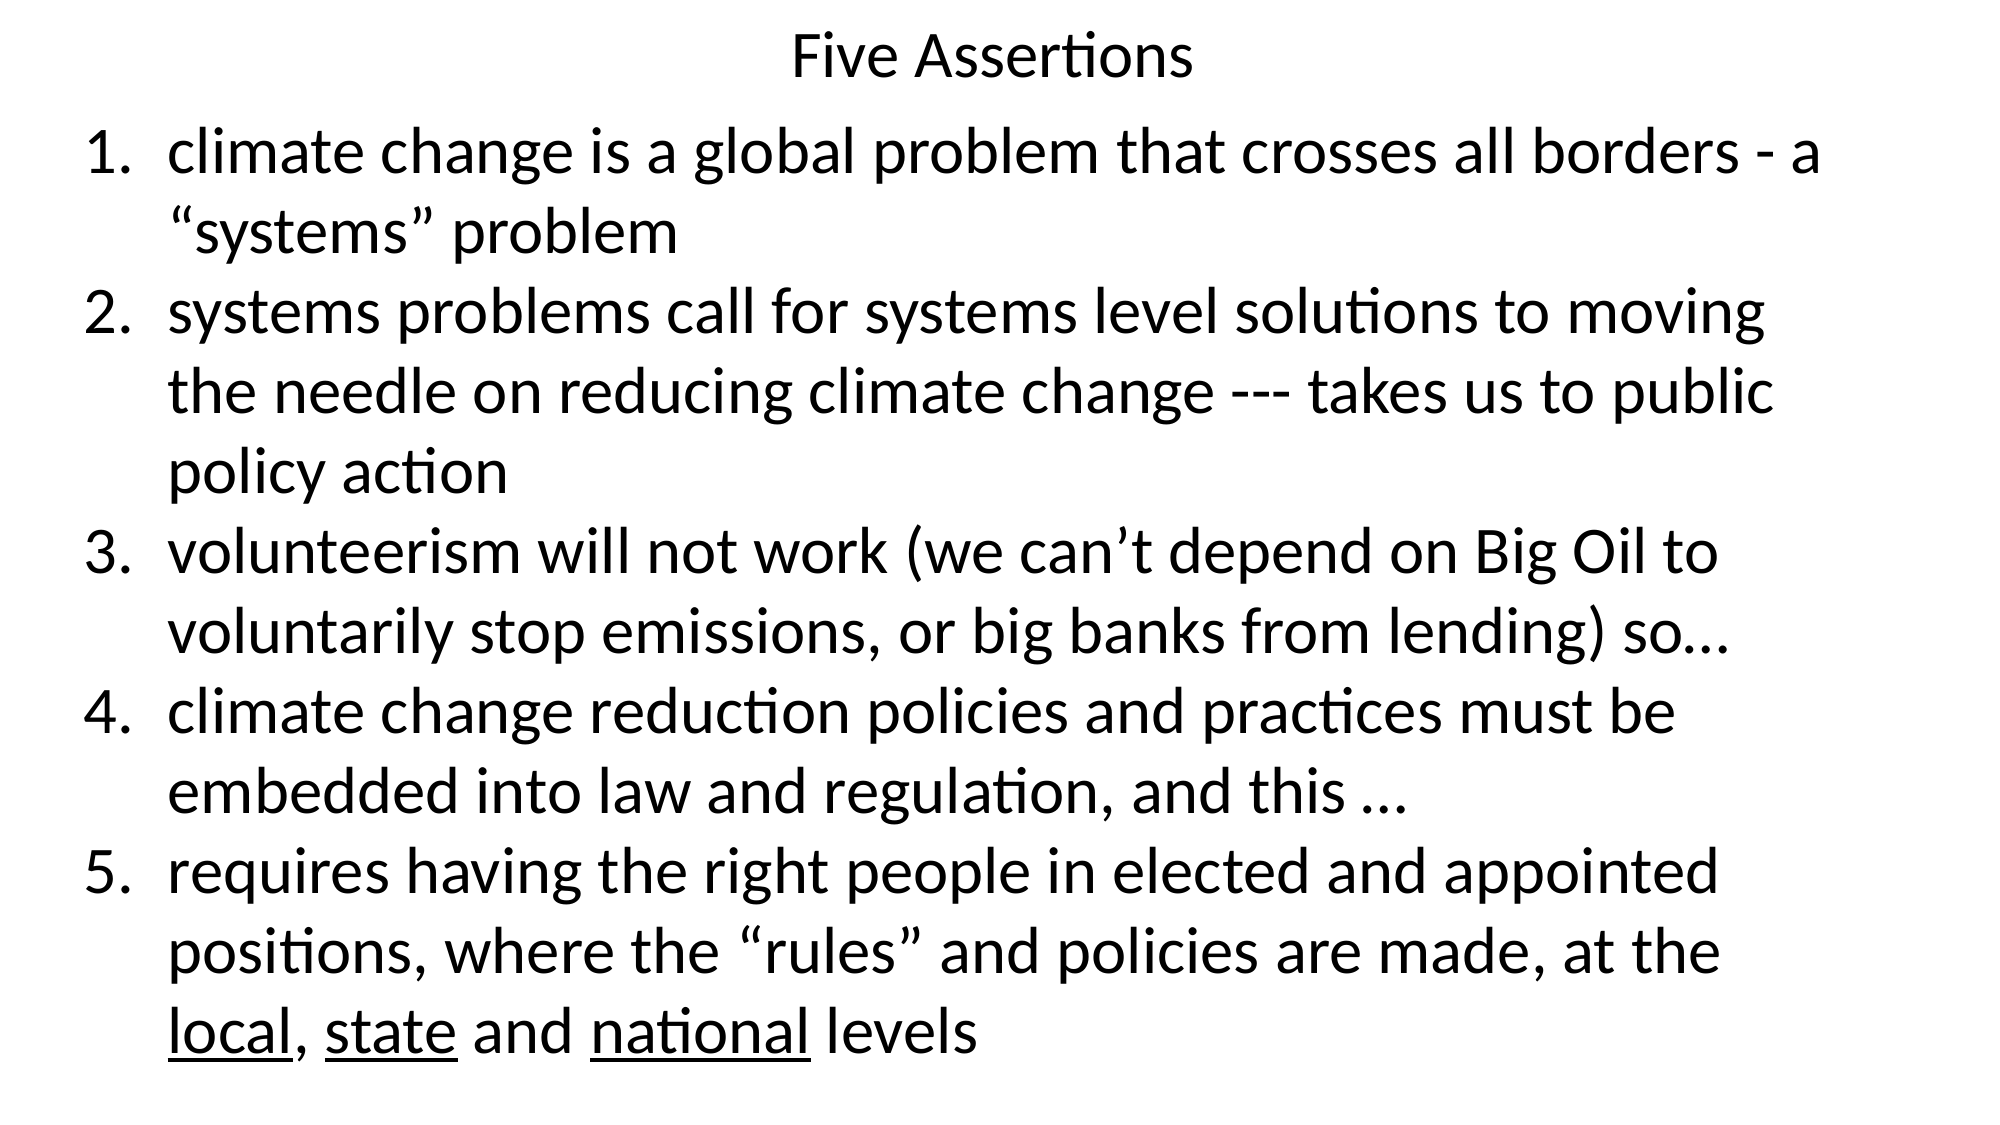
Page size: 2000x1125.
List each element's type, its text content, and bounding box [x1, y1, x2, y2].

text_box climate change is a global problem that crosses all borders - a “systems” problem systems problems call for systems level solutions to moving the needle on reducing climate change --- takes us to public policy action volunteerism will not work (we can’t depend on Big Oil to voluntarily stop emissions, or big banks from lending) so… climate change reduction policies and practices must be embedded into law and regulation, and this … requires having the right people in elected and appointed positions, where the “rules” and policies are made, at the local, state and national levels [68, 99, 1856, 1075]
title Five Assertions [130, 12, 1856, 99]
